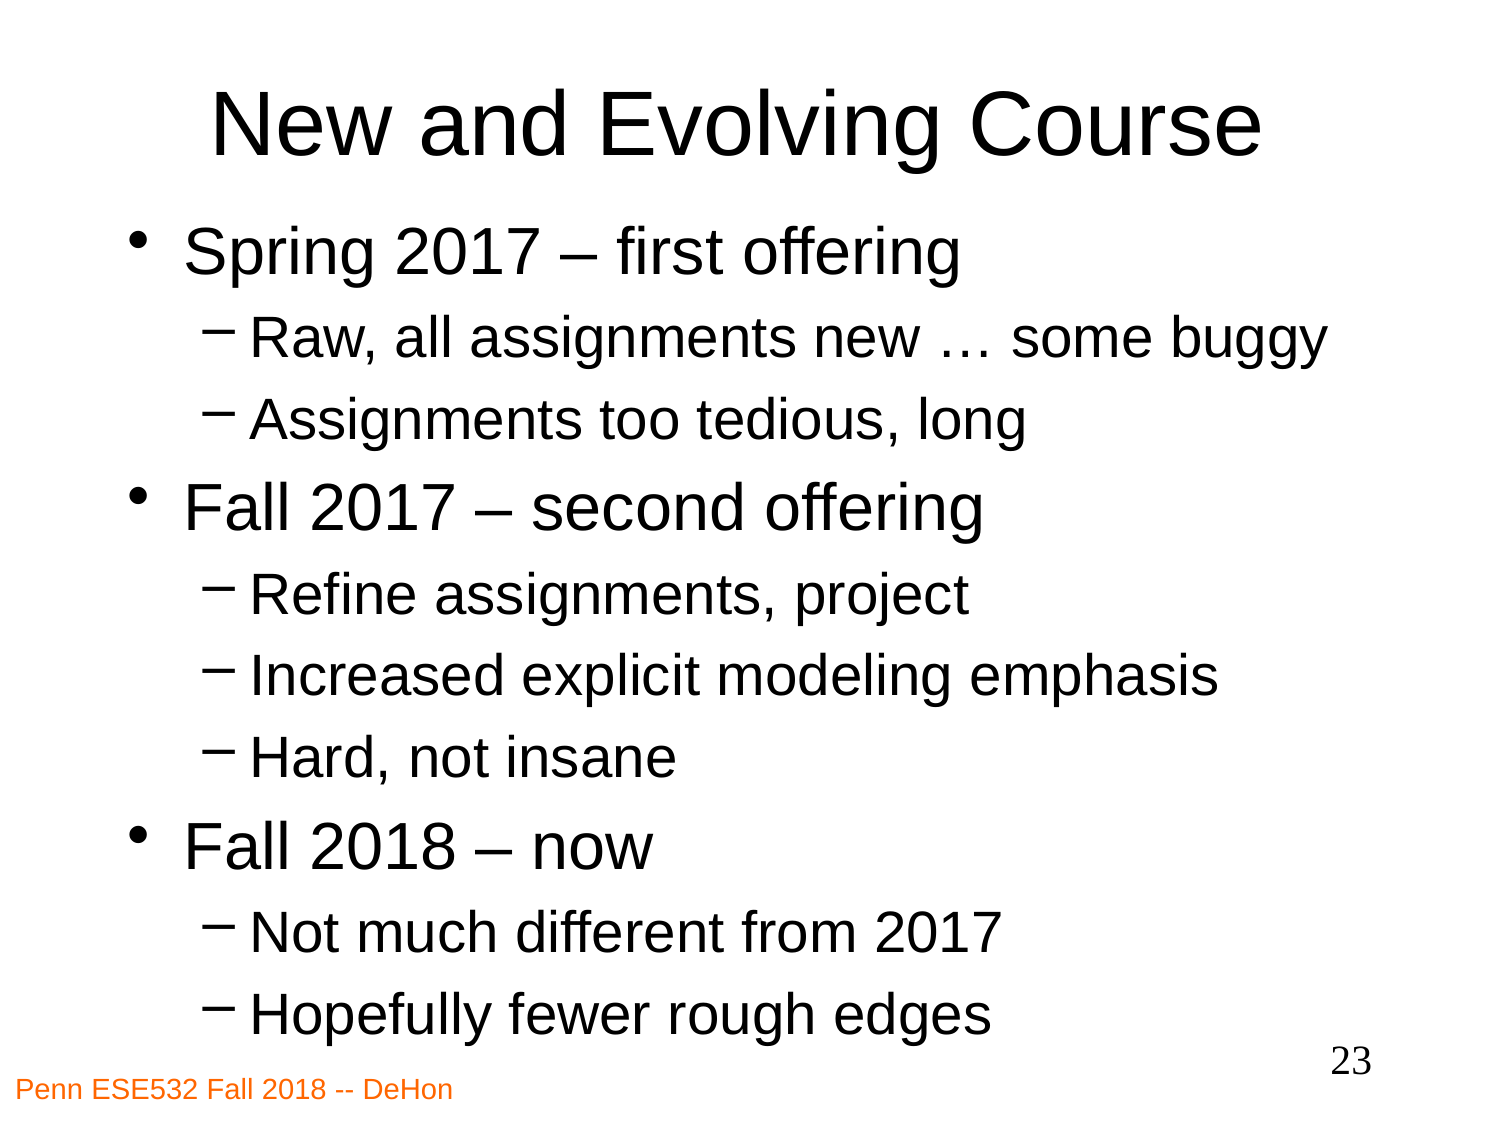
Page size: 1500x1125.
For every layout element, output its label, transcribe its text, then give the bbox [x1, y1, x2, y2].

list Spring 2017 – first offering Raw, all assignments new … some buggy Assignments too tedious, long Fall 2017 – second offering Refine assignments, project Increased explicit modeling emphasis Hard, not insane Fall 2018 – now Not much different from 2017 Hopefully fewer rough edges [112, 199, 1388, 876]
slide_number Penn ESE532 Fall 2018 -- DeHon [0, 1062, 688, 1125]
title New and Evolving Course [99, 24, 1376, 213]
slide_number 23 [1074, 1024, 1388, 1101]
